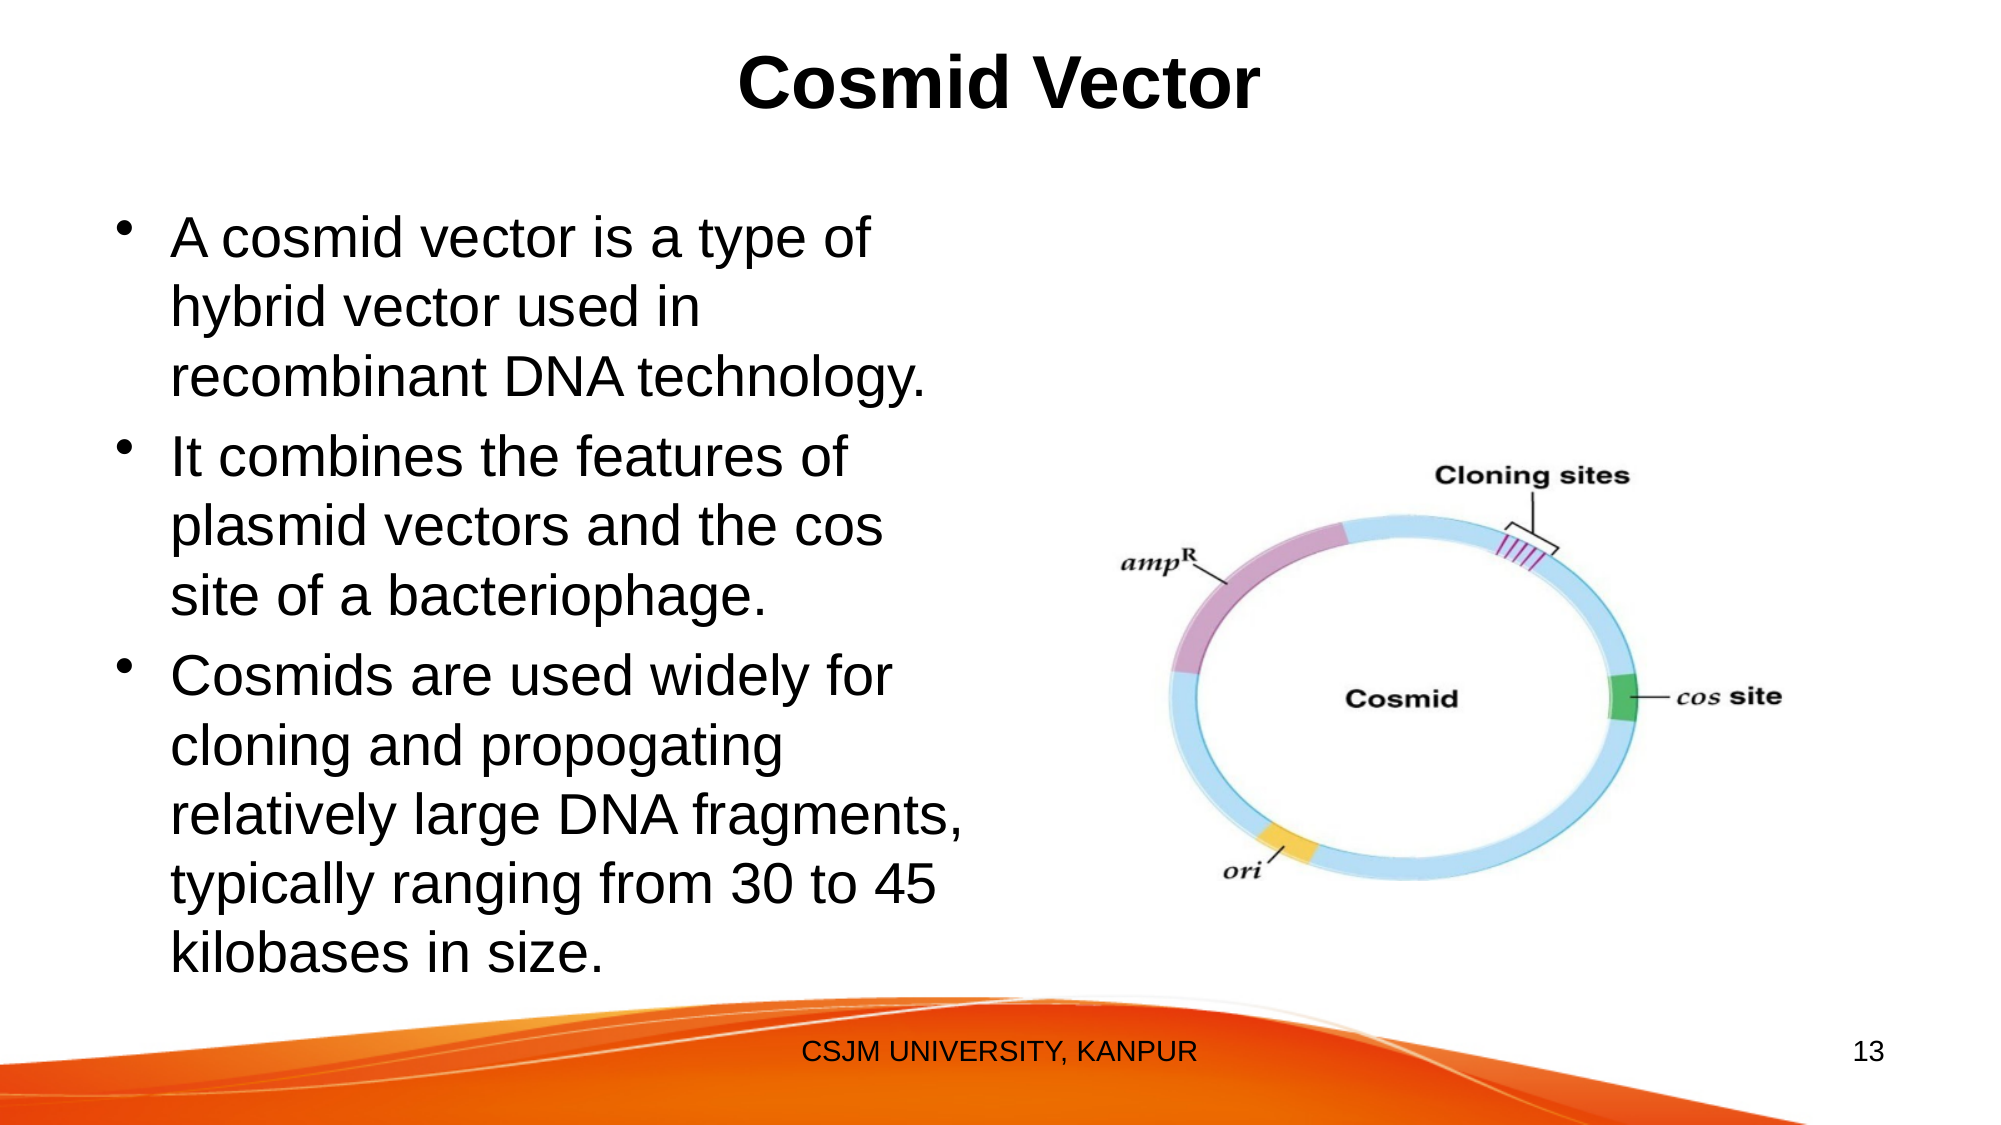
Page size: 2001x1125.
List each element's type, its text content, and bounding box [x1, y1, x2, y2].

picture [0, 0, 2000, 1125]
footer CSJM UNIVERSITY, KANPUR [683, 1024, 1317, 1103]
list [1042, 431, 1832, 881]
title Cosmid Vector [99, 30, 1901, 127]
list A cosmid vector is a type of hybrid vector used in recombinant DNA technology. It combines the features of plasmid vectors and the cos site of a bacteriophage. Cosmids are used widely for cloning and propogating relatively large DNA fragments, typically ranging from 30 to 45 kilobases in size. [99, 192, 984, 1006]
slide_number 13 [1433, 1024, 1900, 1103]
